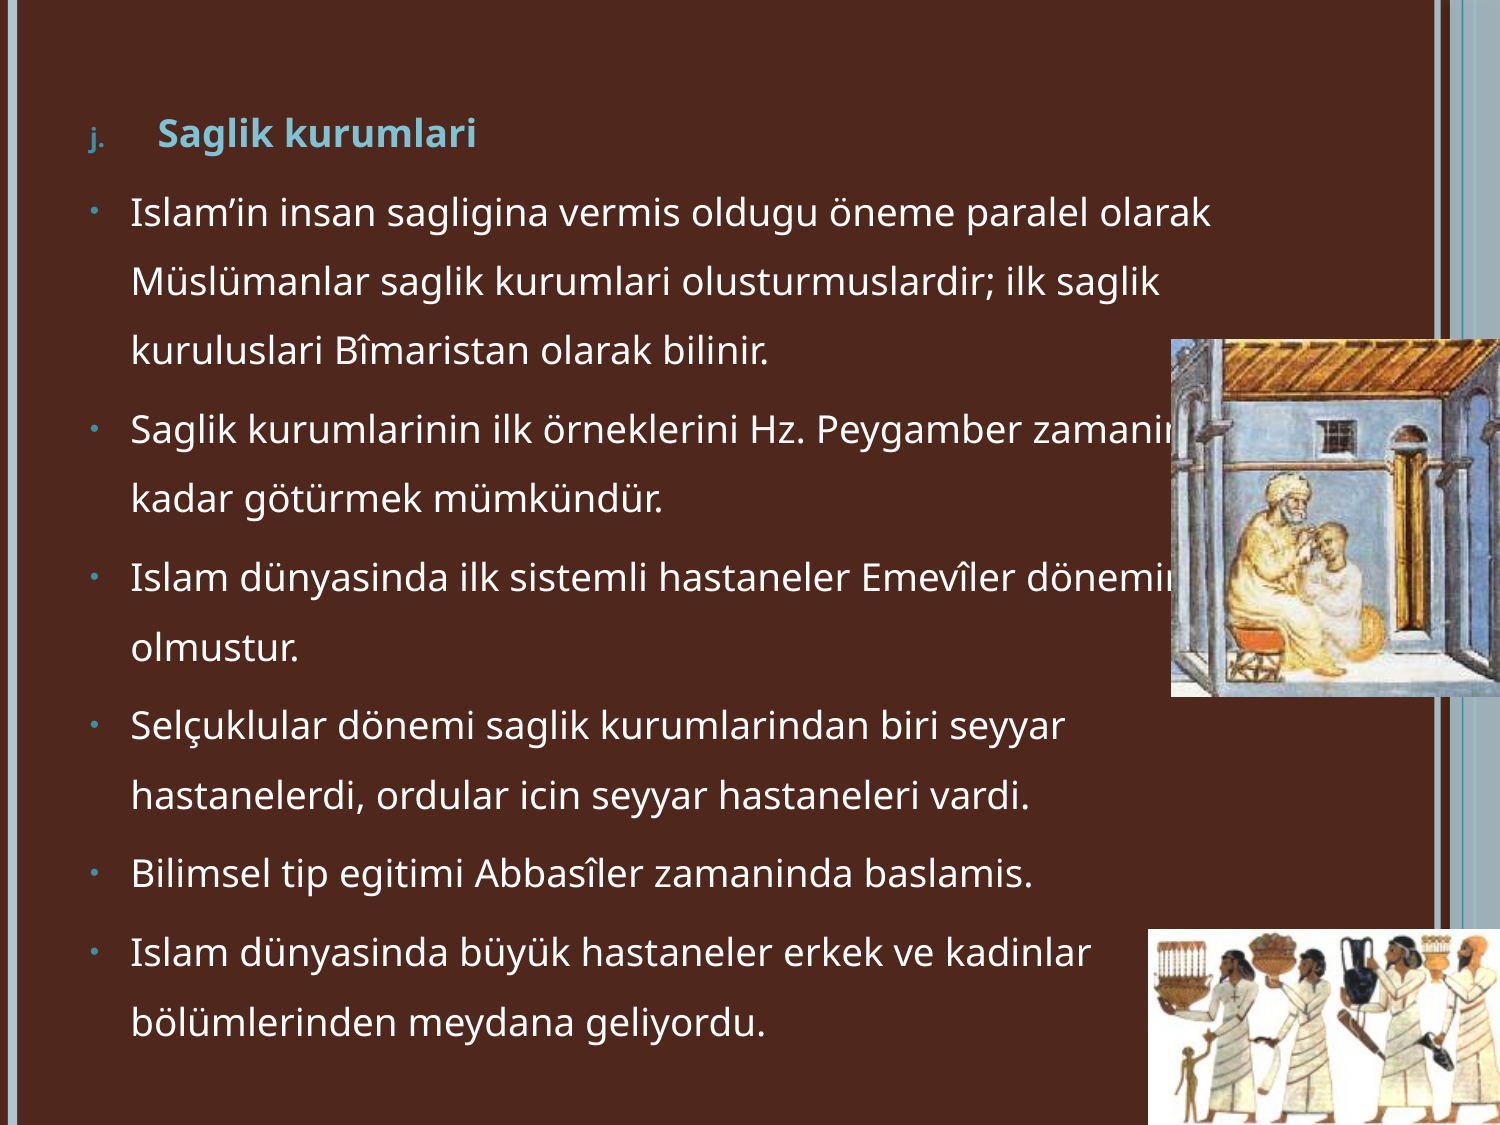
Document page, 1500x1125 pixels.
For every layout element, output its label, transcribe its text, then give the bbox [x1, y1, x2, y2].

picture [1171, 339, 1500, 697]
picture [1147, 929, 1500, 1125]
list Saglik kurumlari Islam’in insan sagligina vermis oldugu öneme paralel olarak Müslümanlar saglik kurumlari olusturmuslardir; ilk saglik kuruluslari Bîmaristan olarak bilinir. Saglik kurumlarinin ilk örneklerini Hz. Peygamber zamanina kadar götürmek mümkündür. Islam dünyasinda ilk sistemli hastaneler Emevîler döneminde olmustur. Selçuklular dönemi saglik kurumlarindan biri seyyar hastanelerdi, ordular icin seyyar hastaneleri vardi. Bilimsel tip egitimi Abbasîler zamaninda baslamis. Islam dünyasinda büyük hastaneler erkek ve kadinlar bölümlerinden meydana geliyordu. [75, 78, 1300, 1062]
